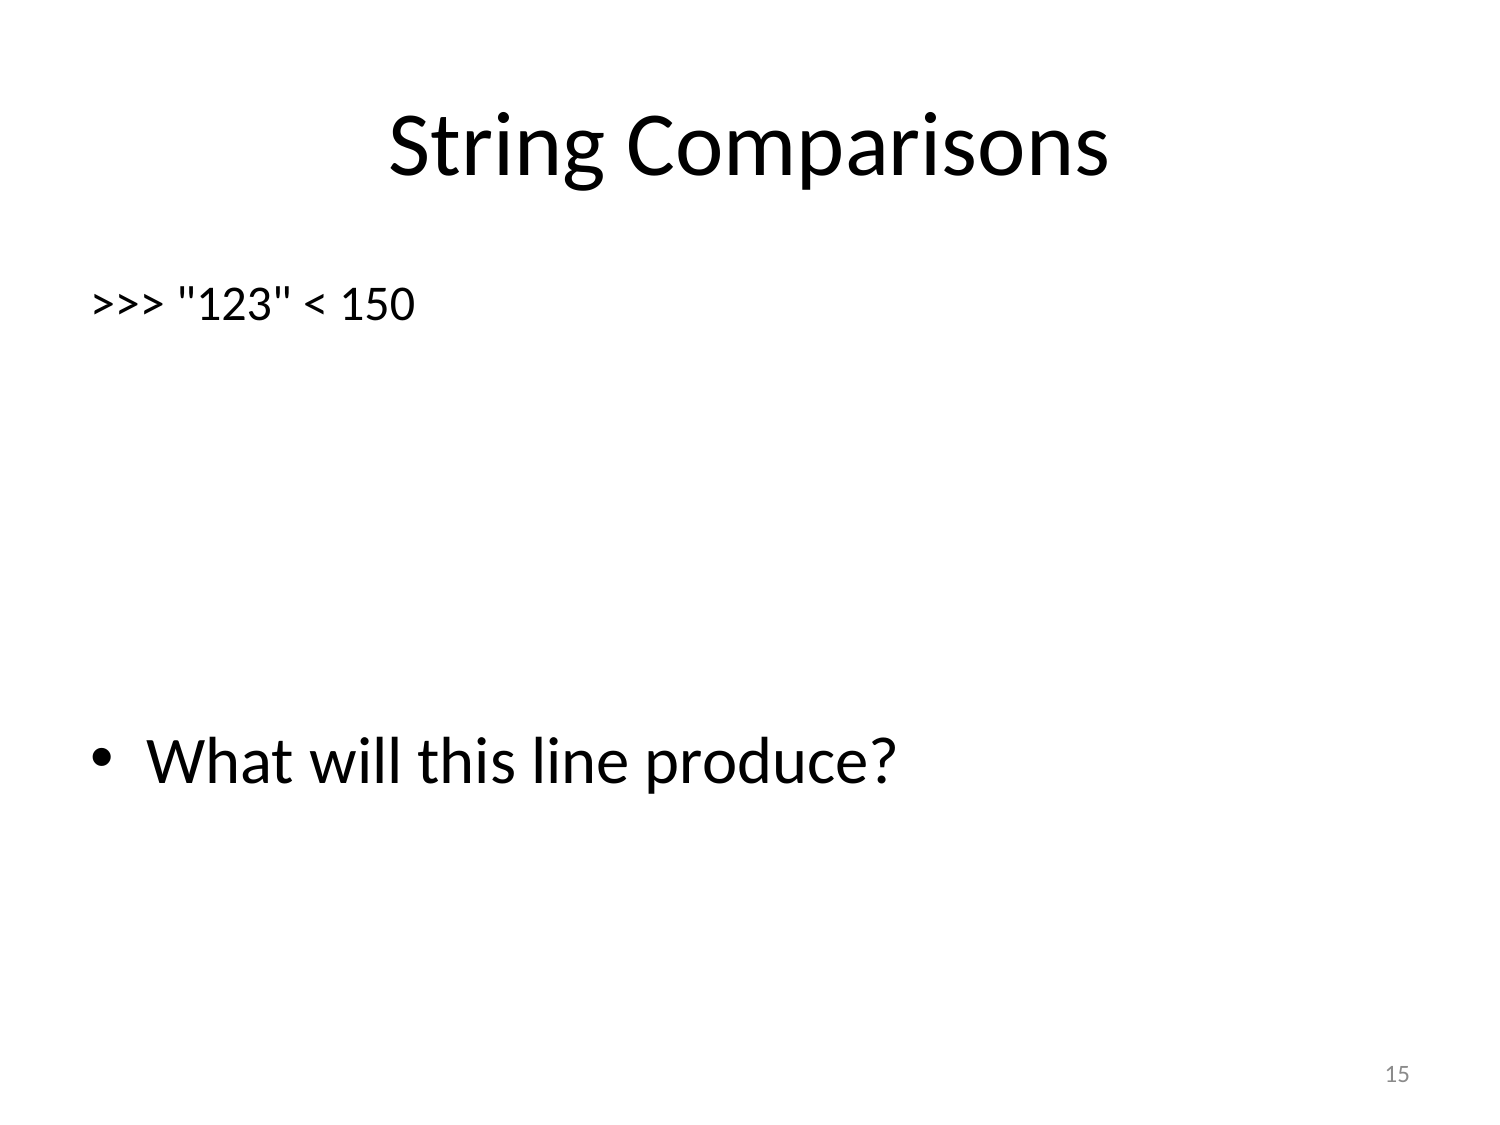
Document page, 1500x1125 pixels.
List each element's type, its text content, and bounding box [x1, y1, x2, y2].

list >>> "123" < 150 What will this line produce? [75, 262, 1425, 1005]
title String Comparisons [75, 45, 1425, 233]
slide_number 15 [1074, 1042, 1425, 1103]
